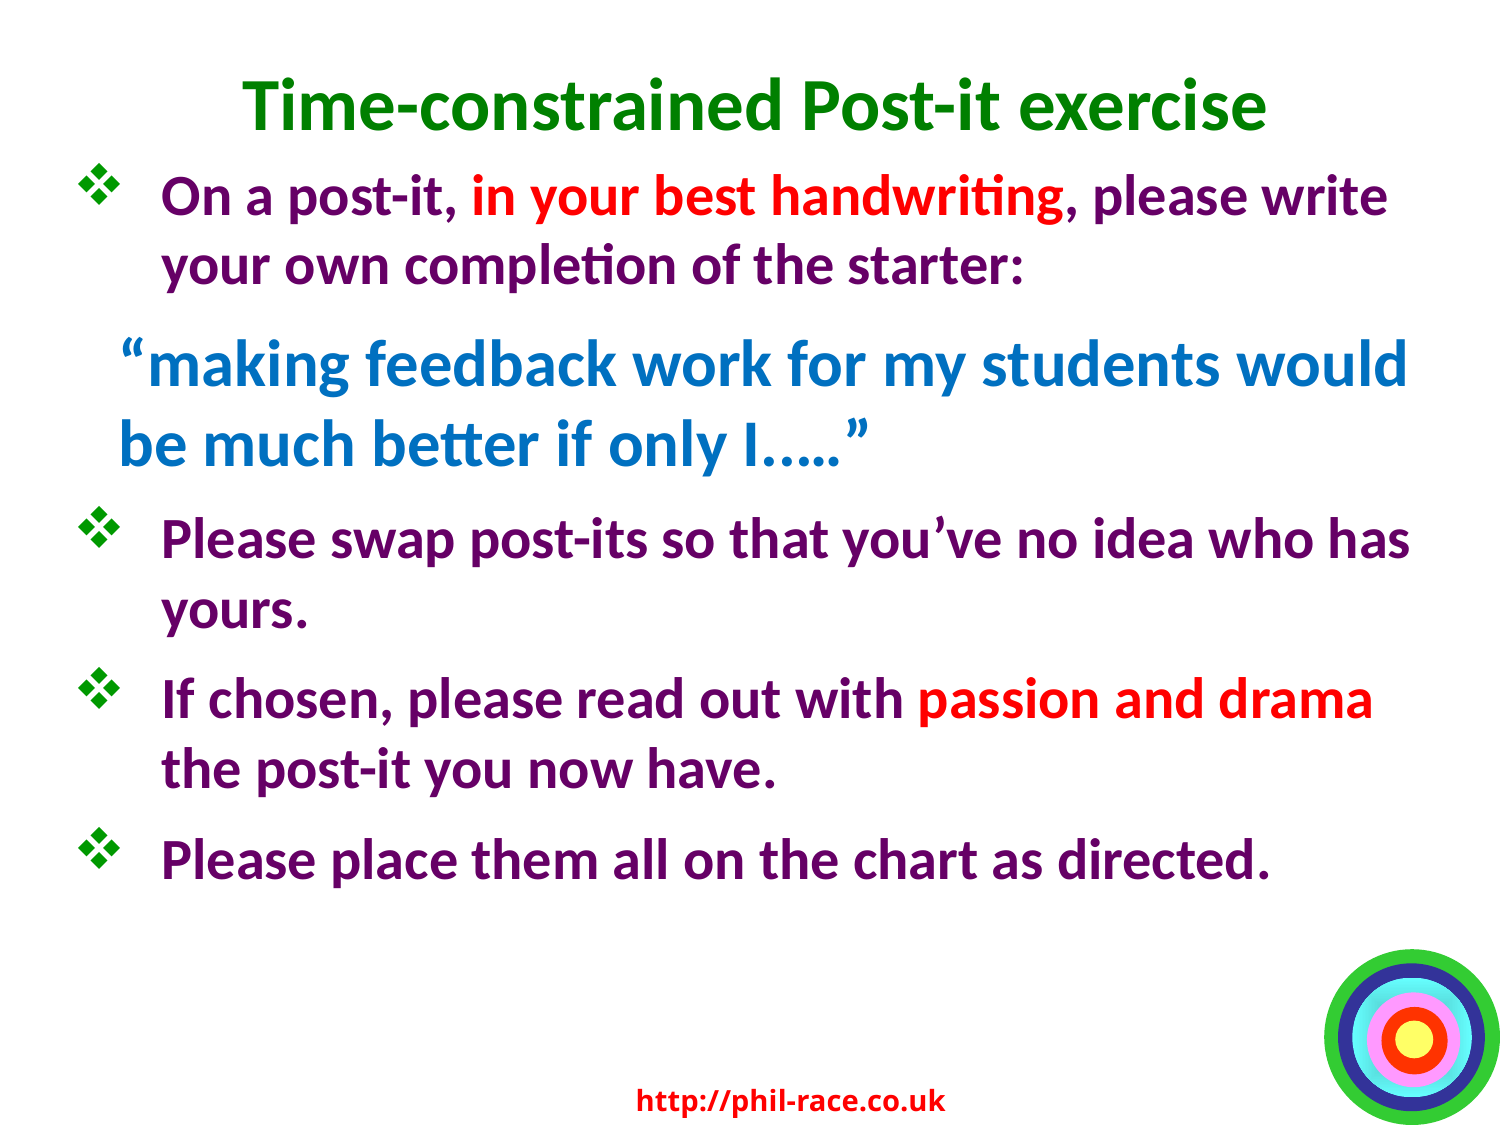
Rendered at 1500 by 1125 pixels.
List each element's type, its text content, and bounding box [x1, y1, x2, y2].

list On a post-it, in your best handwriting, please write your own completion of the starter: “making feedback work for my students would be much better if only I..…” Please swap post-its so that you’ve no idea who has yours. If chosen, please read out with passion and drama the post-it you now have. Please place them all on the chart as directed. [58, 148, 1471, 963]
title Time-constrained Post-it exercise [40, 30, 1471, 185]
